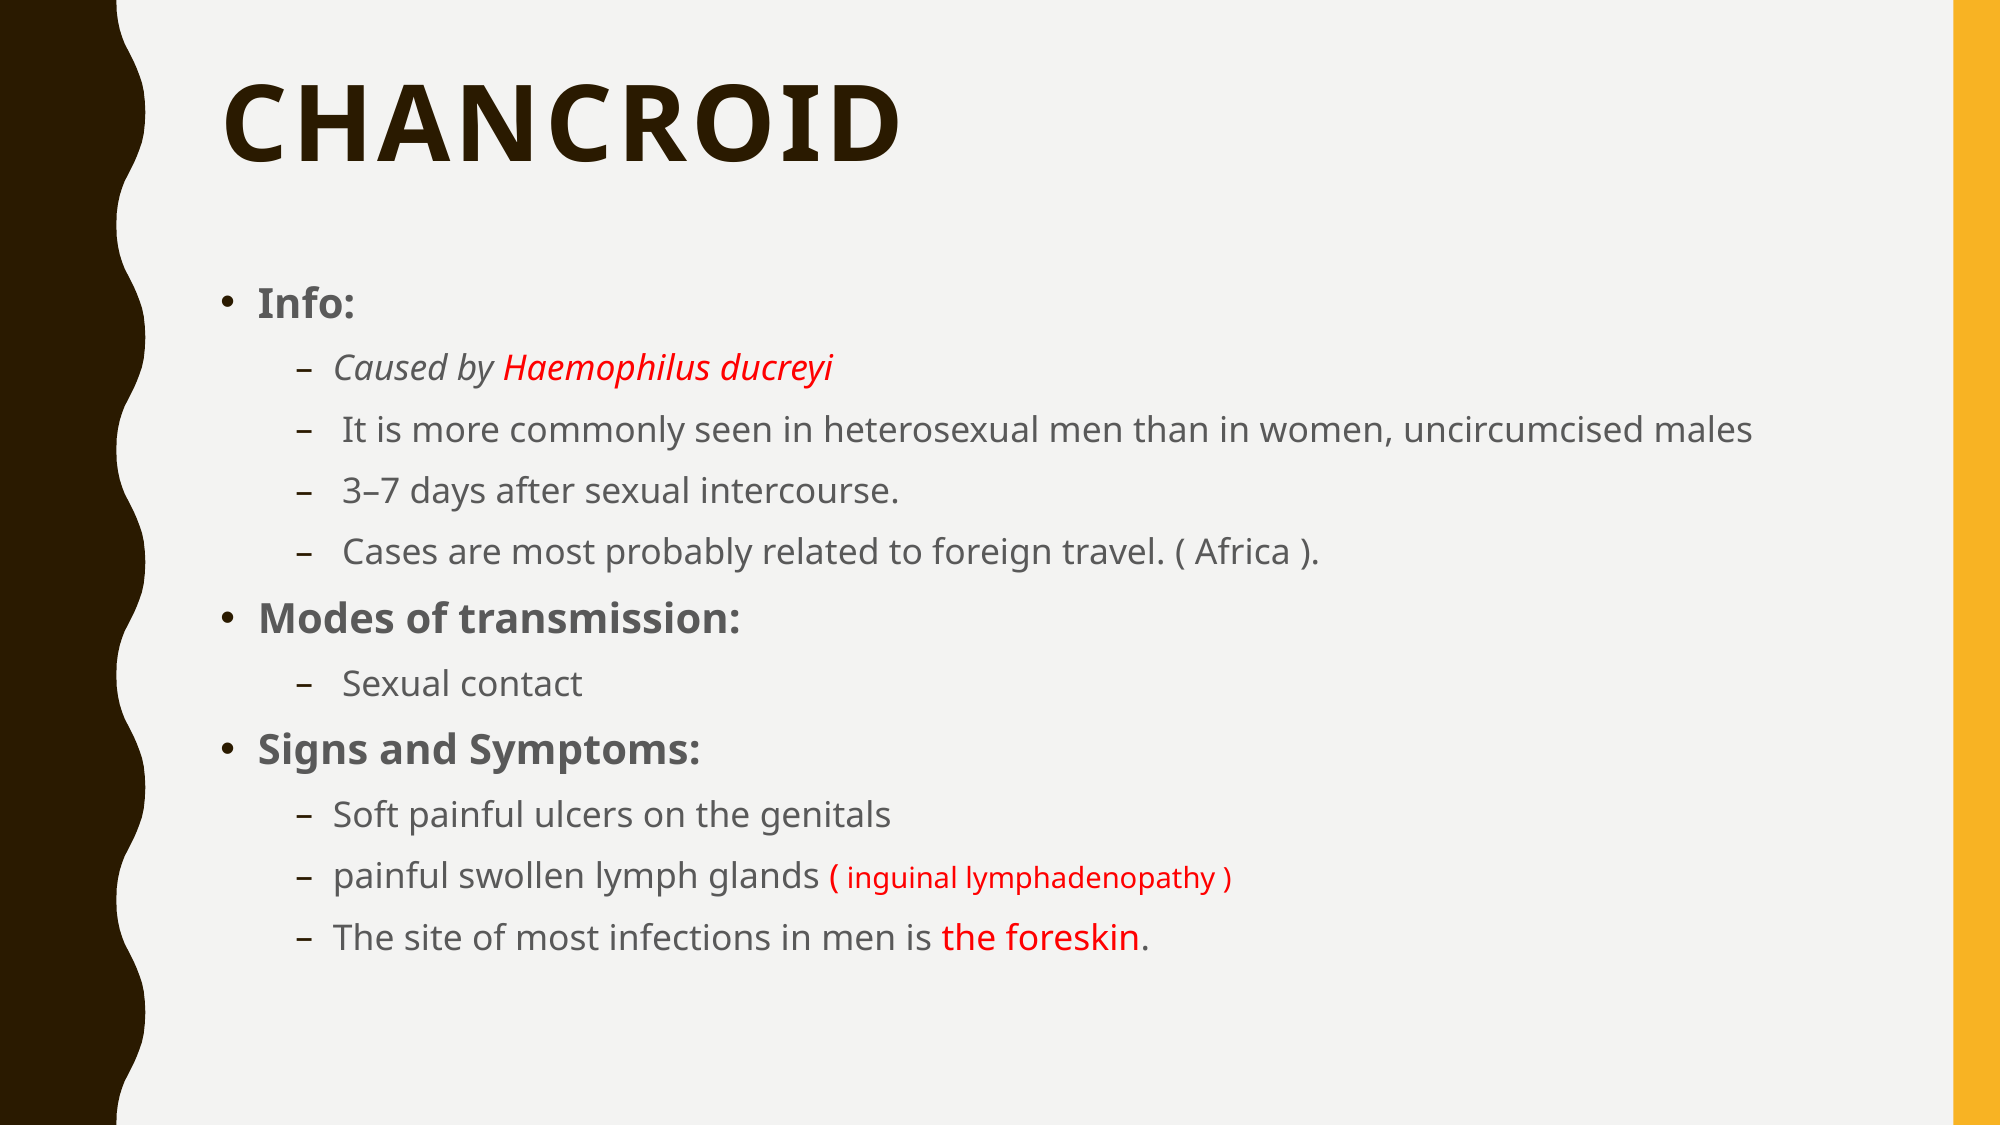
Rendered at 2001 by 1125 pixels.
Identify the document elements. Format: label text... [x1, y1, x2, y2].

title Chancroid [205, 62, 1875, 206]
list Info: Caused by Haemophilus ducreyi It is more commonly seen in heterosexual men than in women, uncircumcised males 3–7 days after sexual intercourse. Cases are most probably related to foreign travel. ( Africa ). Modes of transmission: Sexual contact Signs and Symptoms: Soft painful ulcers on the genitals painful swollen lymph glands ( inguinal lymphadenopathy ) The site of most infections in men is the foreskin. [205, 263, 1875, 1092]
